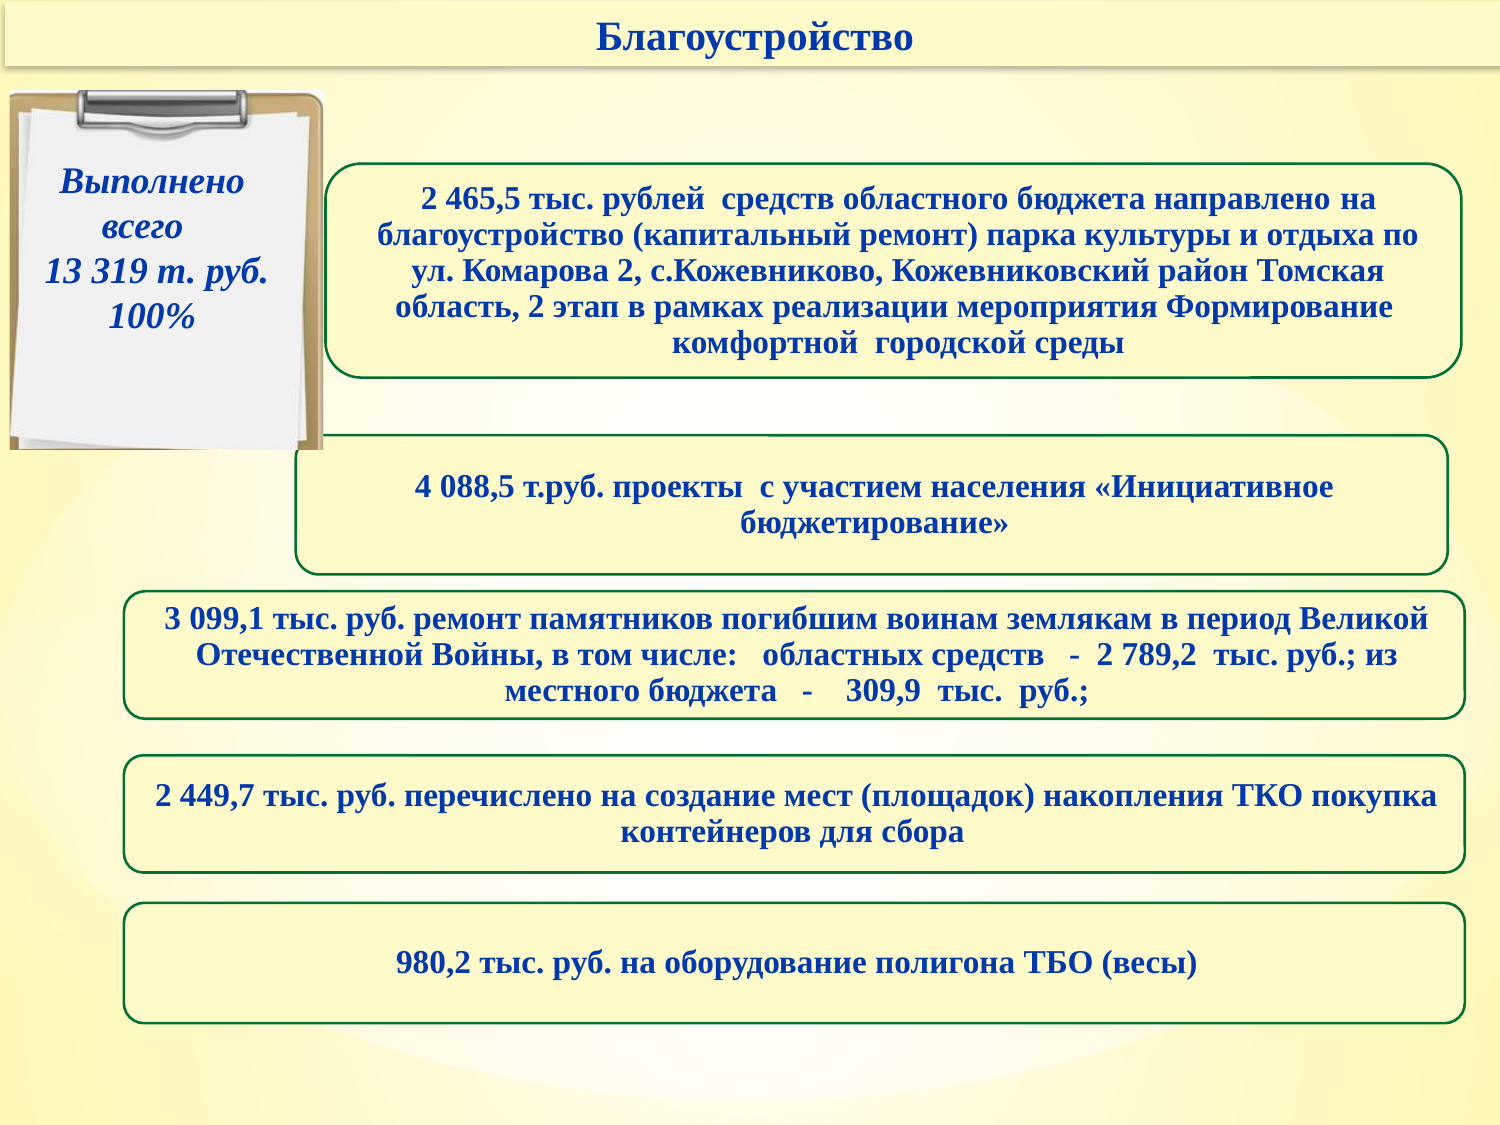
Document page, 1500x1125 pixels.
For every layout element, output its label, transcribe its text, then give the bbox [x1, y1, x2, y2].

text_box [123, 81, 1466, 1125]
text_box Благоустройство [4, 1, 1500, 67]
picture [9, 89, 324, 450]
